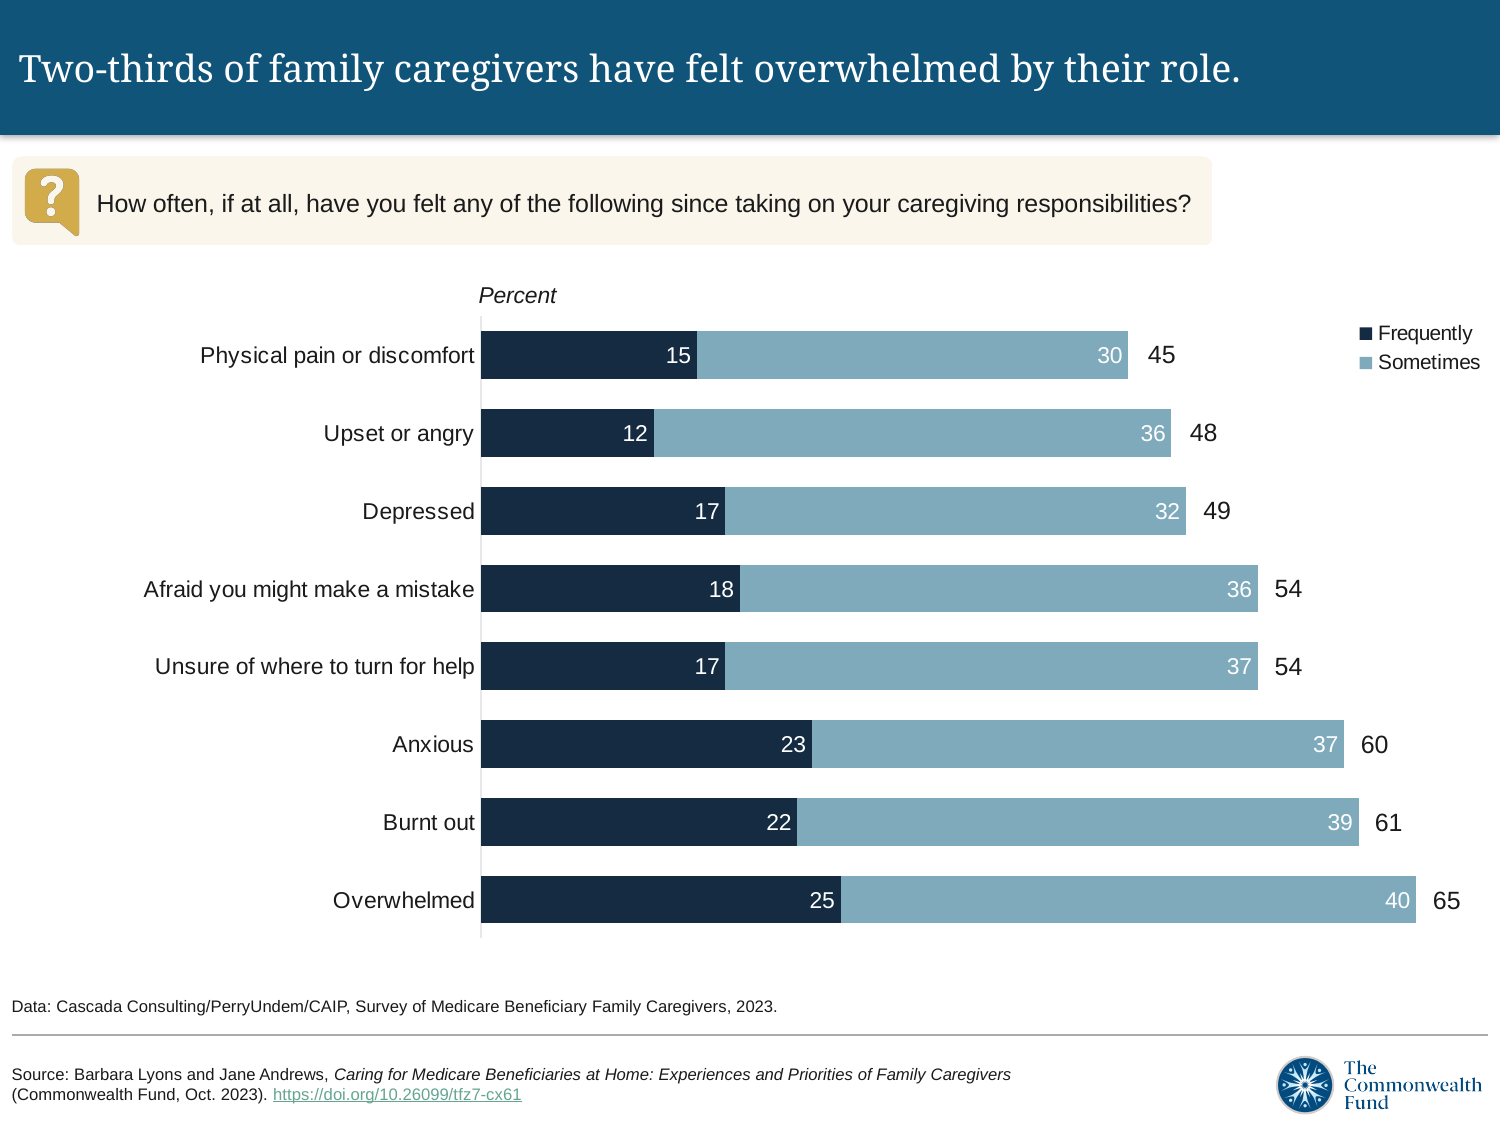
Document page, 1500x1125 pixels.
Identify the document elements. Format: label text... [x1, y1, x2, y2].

chart [11, 315, 1489, 949]
list Data: Cascada Consulting/PerryUndem/CAIP, Survey of Medicare Beneficiary Family Caregivers, 2023. [11, 957, 1489, 1016]
picture [1271, 1049, 1489, 1118]
text_box [11, 155, 1211, 246]
list How often, if at all, have you felt any of the following since taking on your caregiving responsibilities? [96, 159, 1213, 245]
title Two-thirds of family caregivers have felt overwhelmed by their role. [18, 0, 1495, 135]
picture [17, 167, 87, 237]
list Percent [478, 274, 1482, 313]
